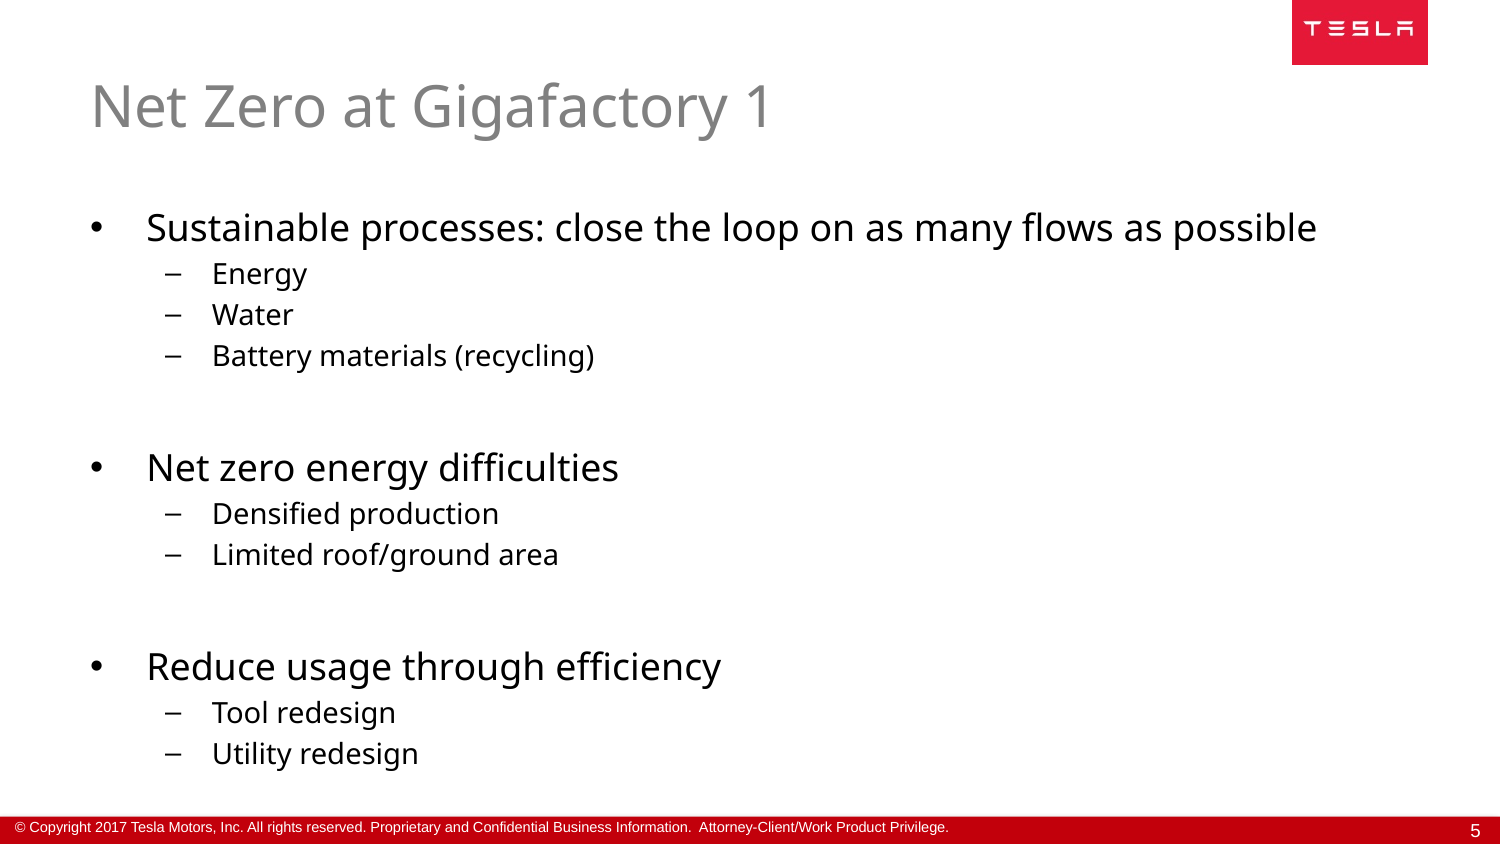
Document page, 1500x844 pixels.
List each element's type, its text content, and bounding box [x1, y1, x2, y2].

slide_number 5 [1149, 811, 1500, 840]
list Sustainable processes: close the loop on as many flows as possible Energy Water Battery materials (recycling) Net zero energy difficulties Densified production Limited roof/ground area Reduce usage through efficiency Tool redesign Utility redesign [75, 196, 1425, 789]
picture [1292, 0, 1428, 65]
title Net Zero at Gigafactory 1 [75, 33, 1425, 175]
